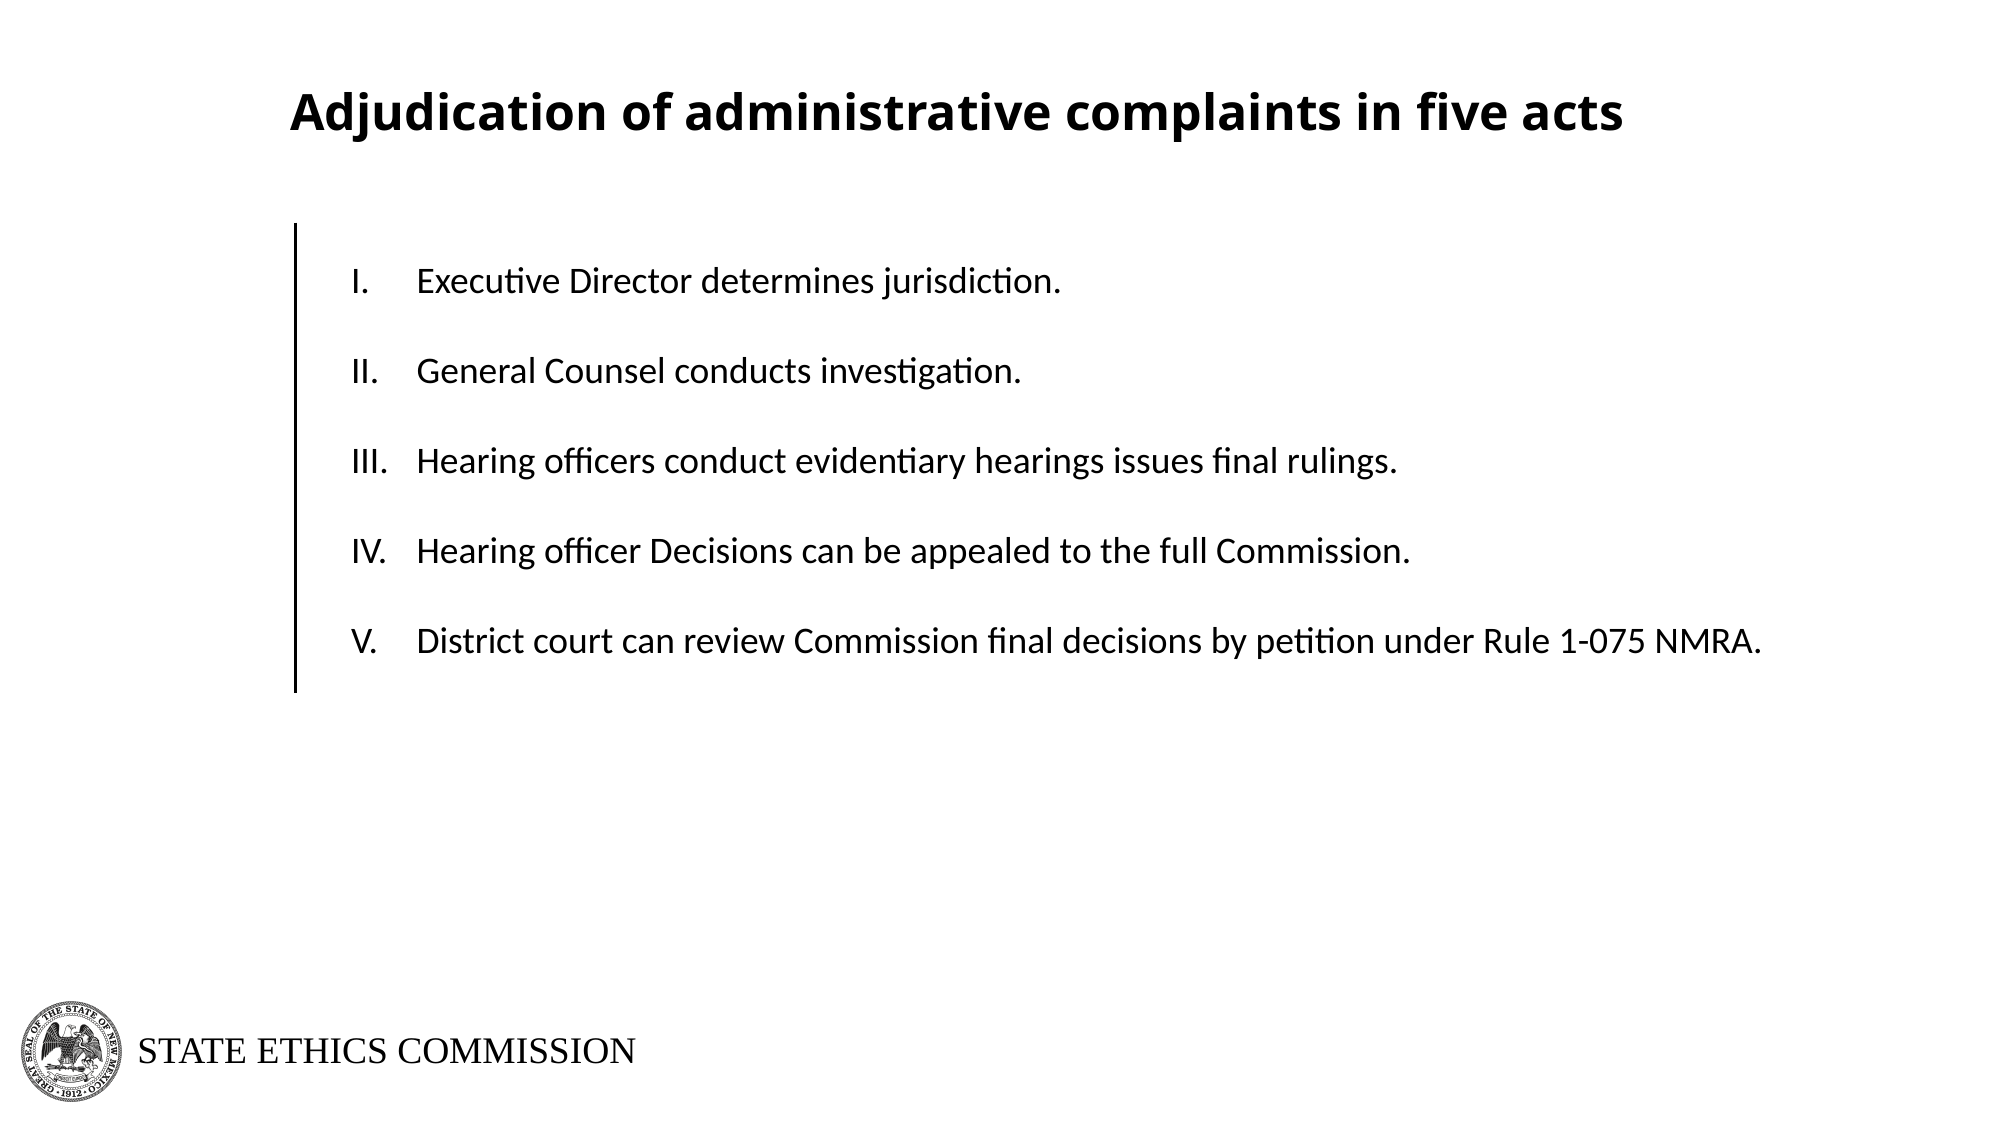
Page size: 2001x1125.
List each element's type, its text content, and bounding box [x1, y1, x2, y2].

picture [20, 996, 123, 1107]
text_box Executive Director determines jurisdiction. General Counsel conducts investigation. Hearing officers conduct evidentiary hearings issues final rulings. Hearing officer Decisions can be appealed to the full Commission. District court can review Commission final decisions by petition under Rule 1-075 NMRA. [186, 203, 1814, 849]
text_box Adjudication of administrative complaints in five acts [159, 73, 1769, 148]
text_box STATE ETHICS COMMISSION [123, 996, 865, 1107]
